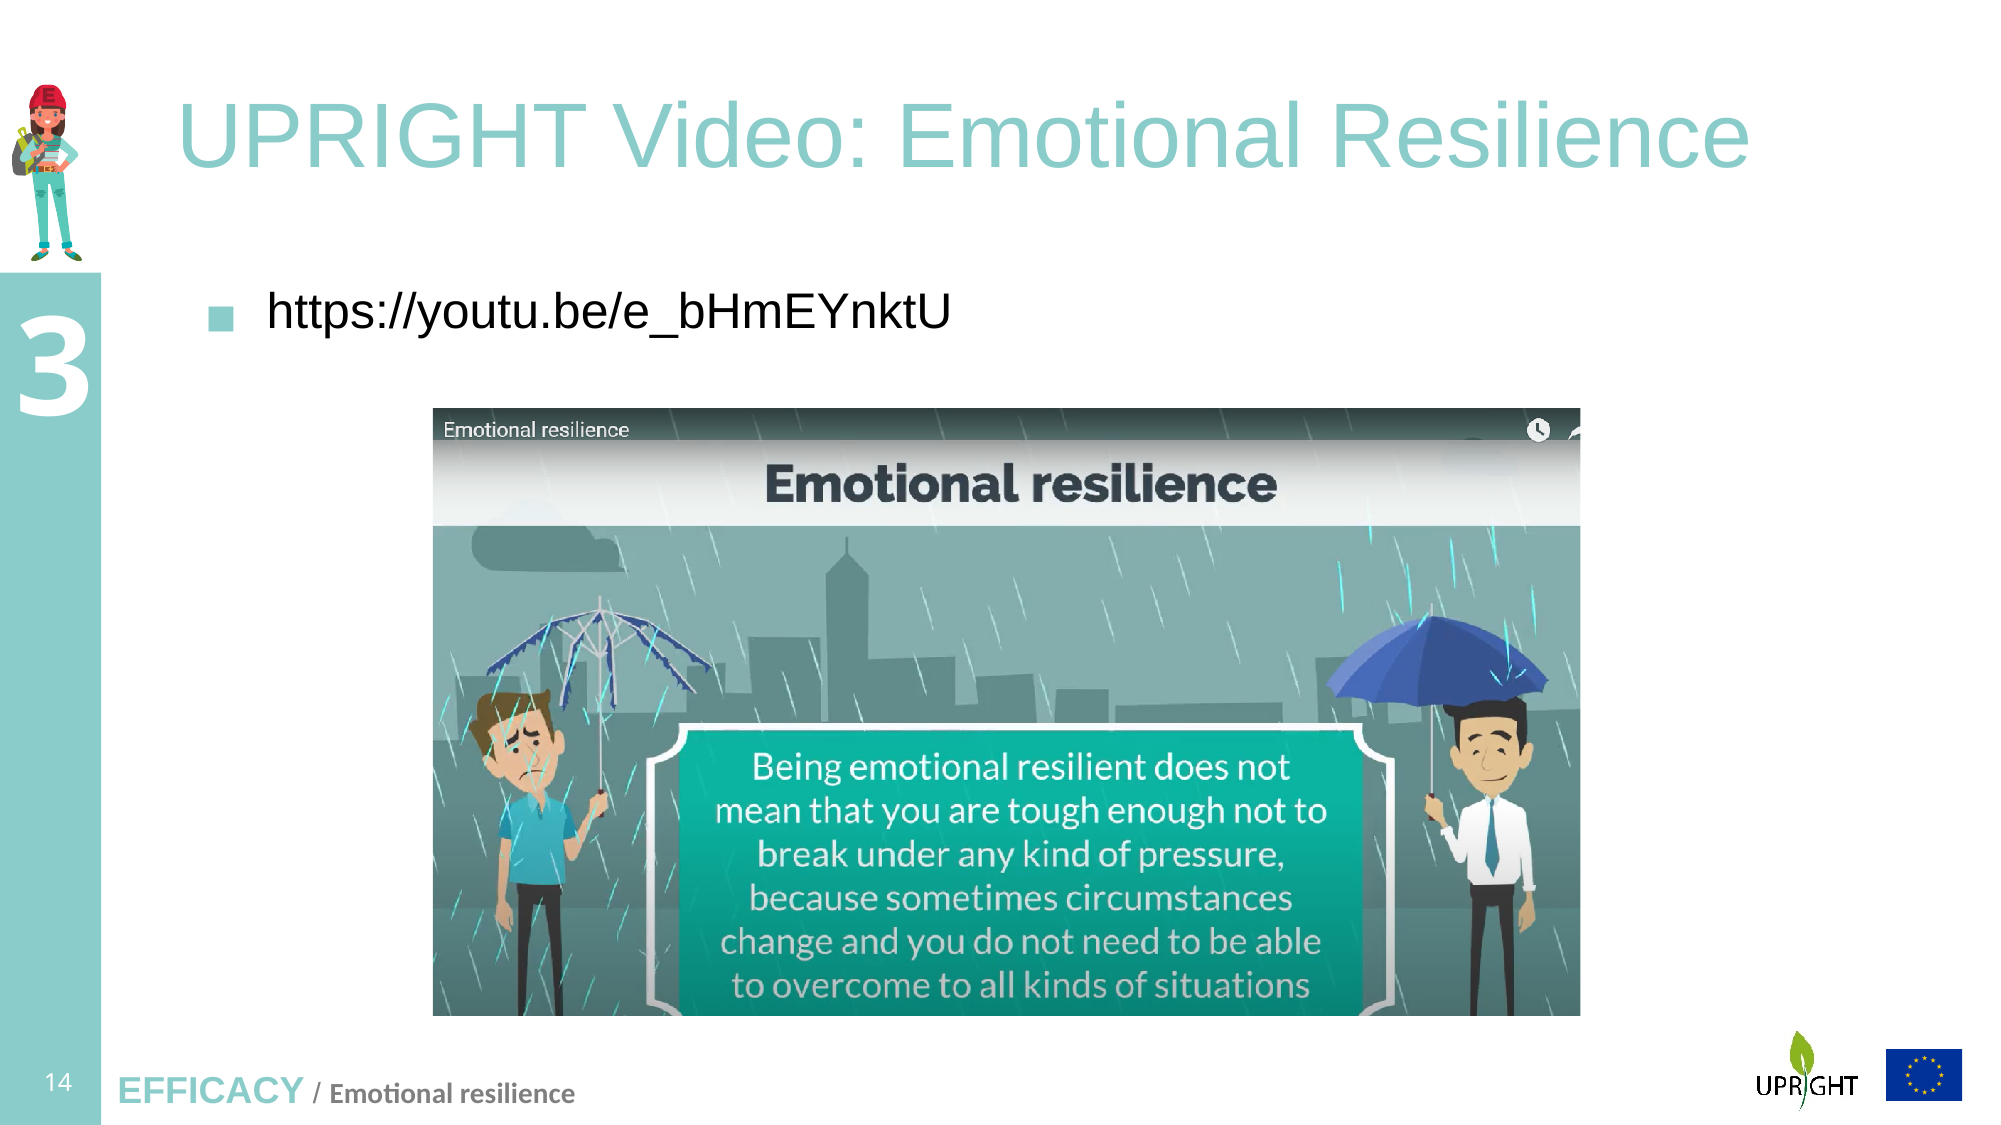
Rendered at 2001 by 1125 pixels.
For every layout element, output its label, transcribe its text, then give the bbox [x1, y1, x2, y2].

title UPRIGHT Video: Emotional Resilience [161, 60, 1918, 216]
picture [1741, 1024, 1869, 1120]
picture [12, 83, 85, 265]
picture [1886, 1049, 1963, 1101]
picture [432, 408, 1581, 1017]
list https://youtu.be/e_bHmEYnktU [176, 278, 1902, 993]
